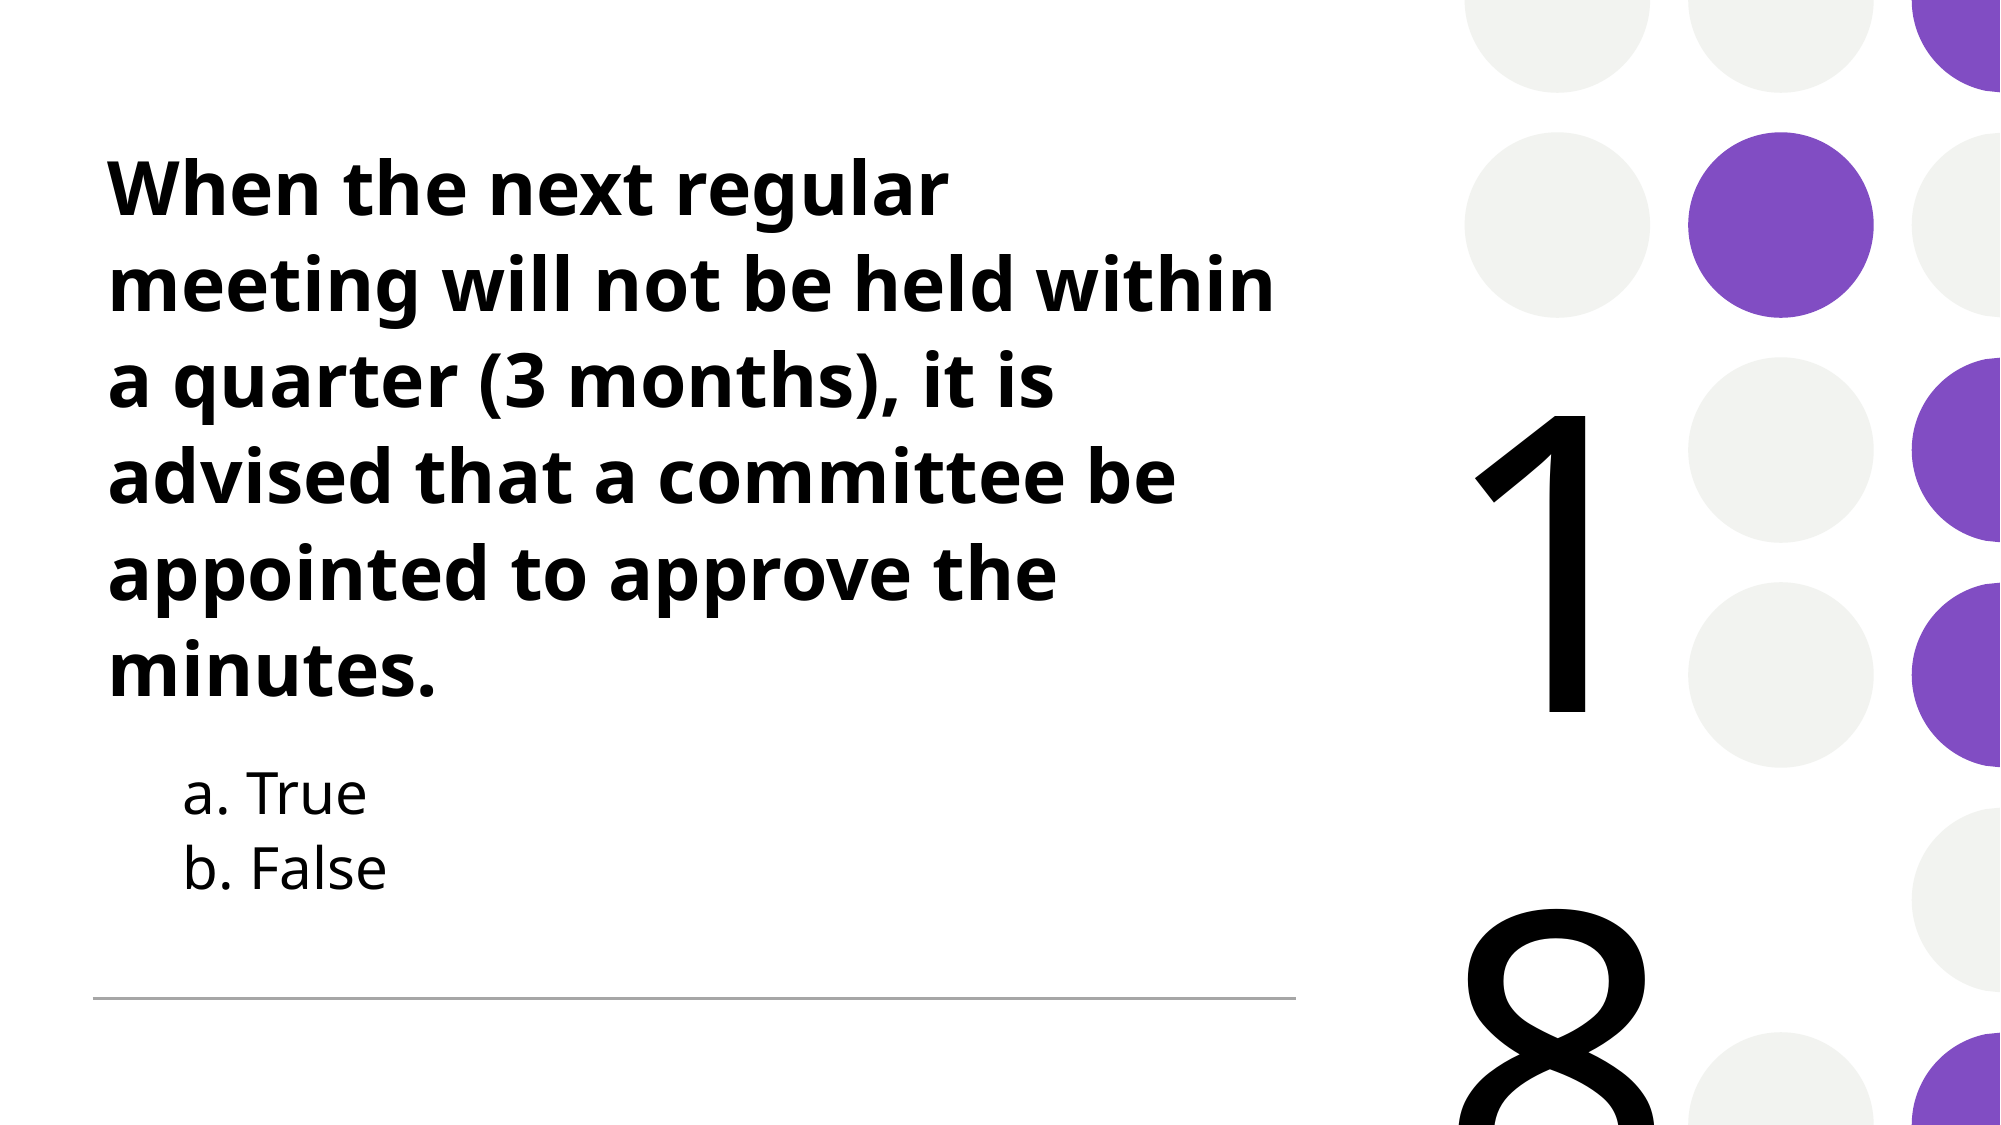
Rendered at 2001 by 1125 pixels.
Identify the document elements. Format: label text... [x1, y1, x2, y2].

list True False [92, 744, 1297, 989]
text_box 18 [1423, 290, 1908, 1125]
title When the next regular meeting will not be held within a quarter (3 months), it is advised that a committee be appointed to approve the minutes. [92, 126, 1297, 657]
